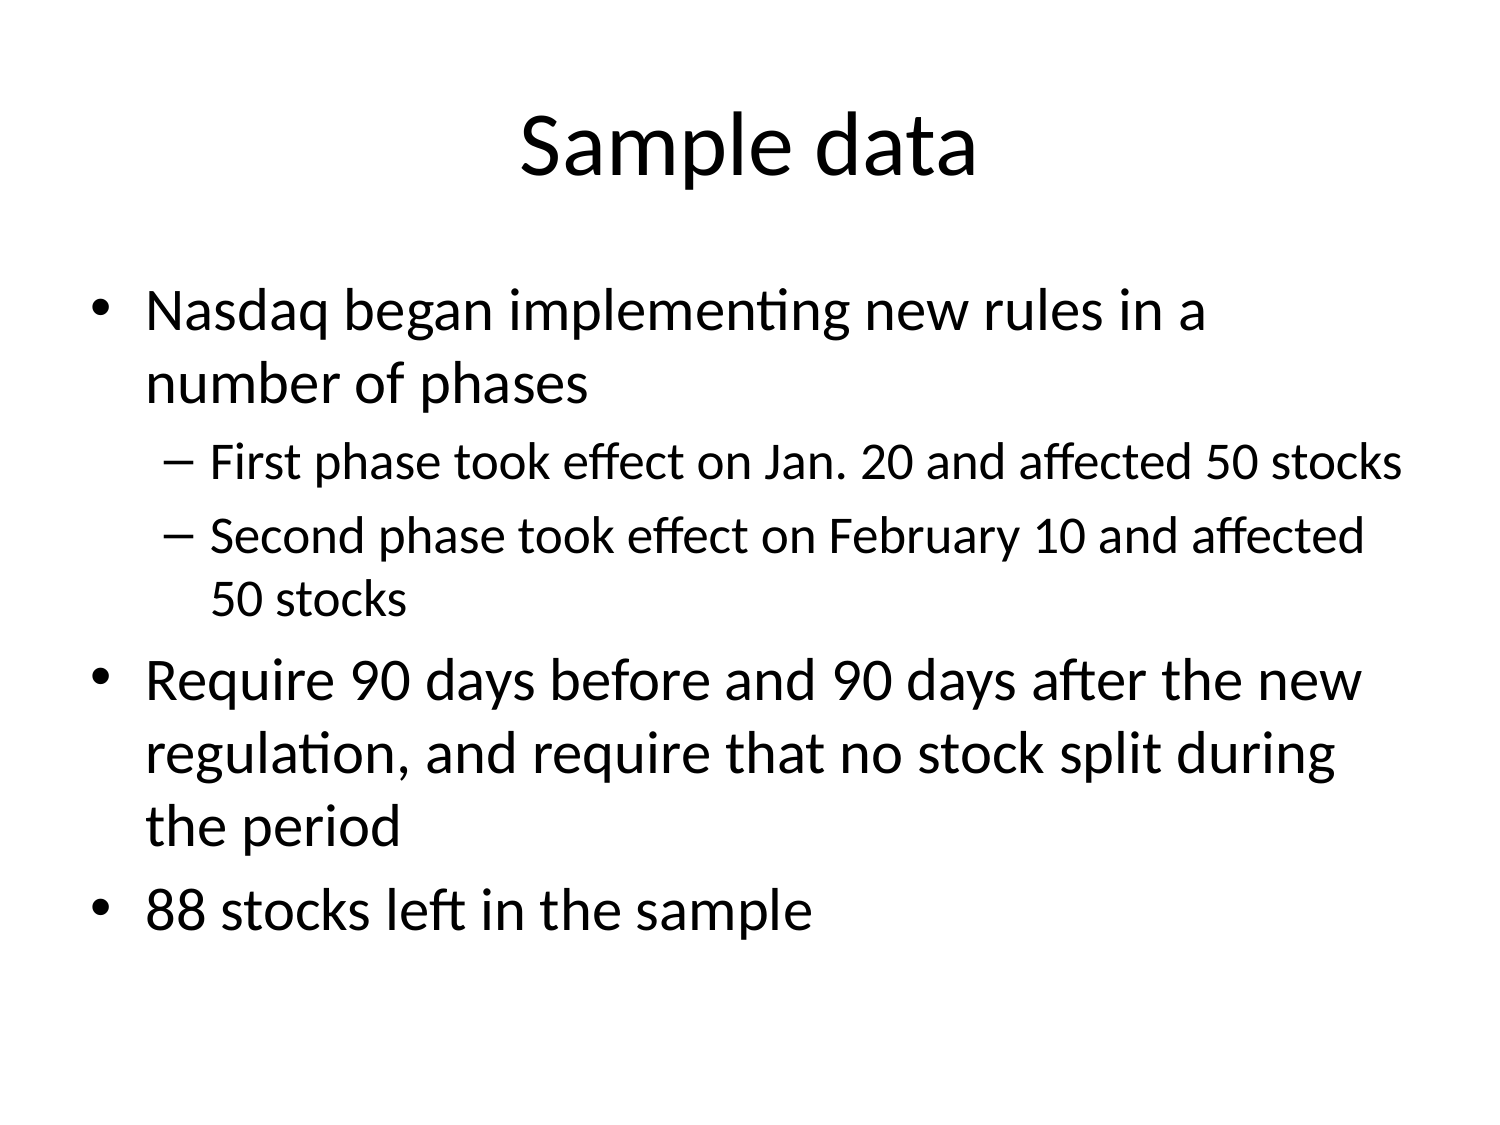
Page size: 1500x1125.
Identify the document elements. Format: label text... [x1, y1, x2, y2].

list Nasdaq began implementing new rules in a number of phases First phase took effect on Jan. 20 and affected 50 stocks Second phase took effect on February 10 and affected 50 stocks Require 90 days before and 90 days after the new regulation, and require that no stock split during the period 88 stocks left in the sample [75, 262, 1425, 1005]
title Sample data [75, 45, 1425, 233]
